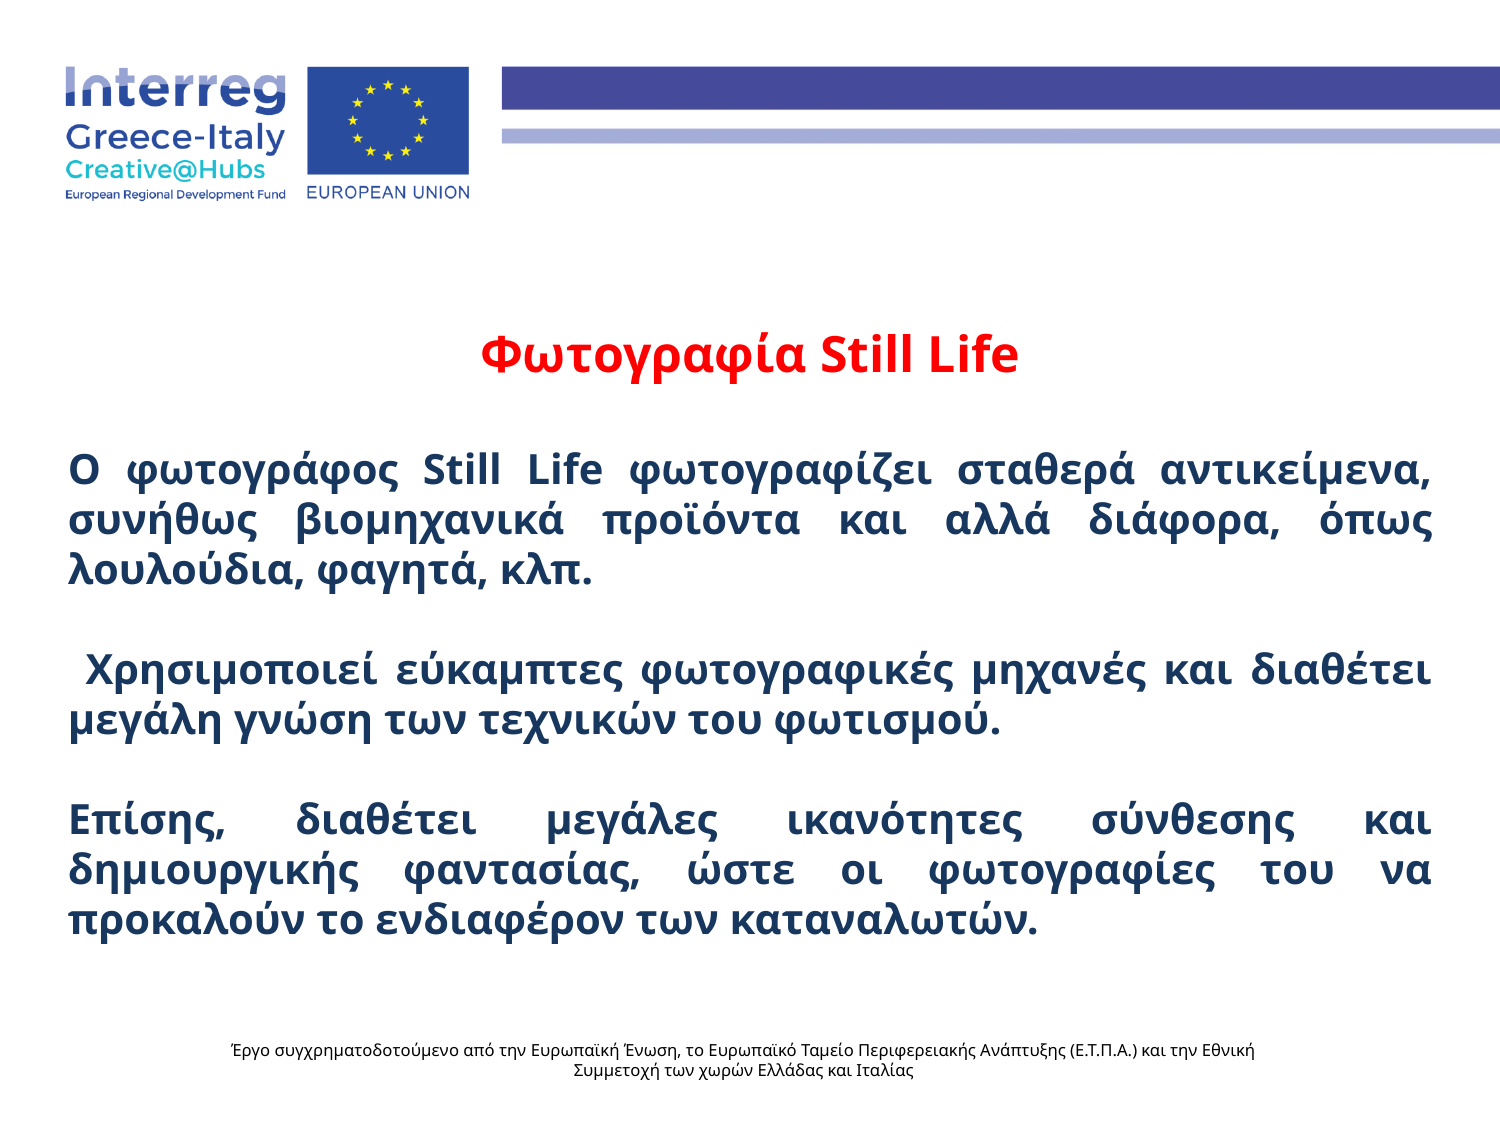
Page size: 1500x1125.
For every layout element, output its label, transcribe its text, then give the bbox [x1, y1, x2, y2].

text_box Έργο συγχρηματοδοτούμενο από την Ευρωπαϊκή Ένωση, το Ευρωπαϊκό Ταμείο Περιφερειακής Ανάπτυξης (Ε.Τ.Π.Α.) και την Εθνική Συμμετοχή των χωρών Ελλάδας και Ιταλίας [212, 1032, 1276, 1087]
picture [501, 66, 1500, 153]
text_box Φωτογραφία Still Life O φωτογράφος Still Life φωτογραφίζει σταθερά αντικείμενα, συνήθως βιομηχανικά προϊόντα και αλλά διάφορα, όπως λουλούδια, φαγητά, κλπ. Χρησιμοποιεί εύκαμπτες φωτογραφικές μηχανές και διαθέτει μεγάλη γνώση των τεχνικών του φωτισμού. Επίσης, διαθέτει μεγάλες ικανότητες σύνθεσης και δημιουργικής φαντασίας, ώστε οι φωτογραφίες του να προκαλούν το ενδιαφέρον των καταναλωτών. [53, 255, 1447, 951]
picture [52, 54, 476, 210]
